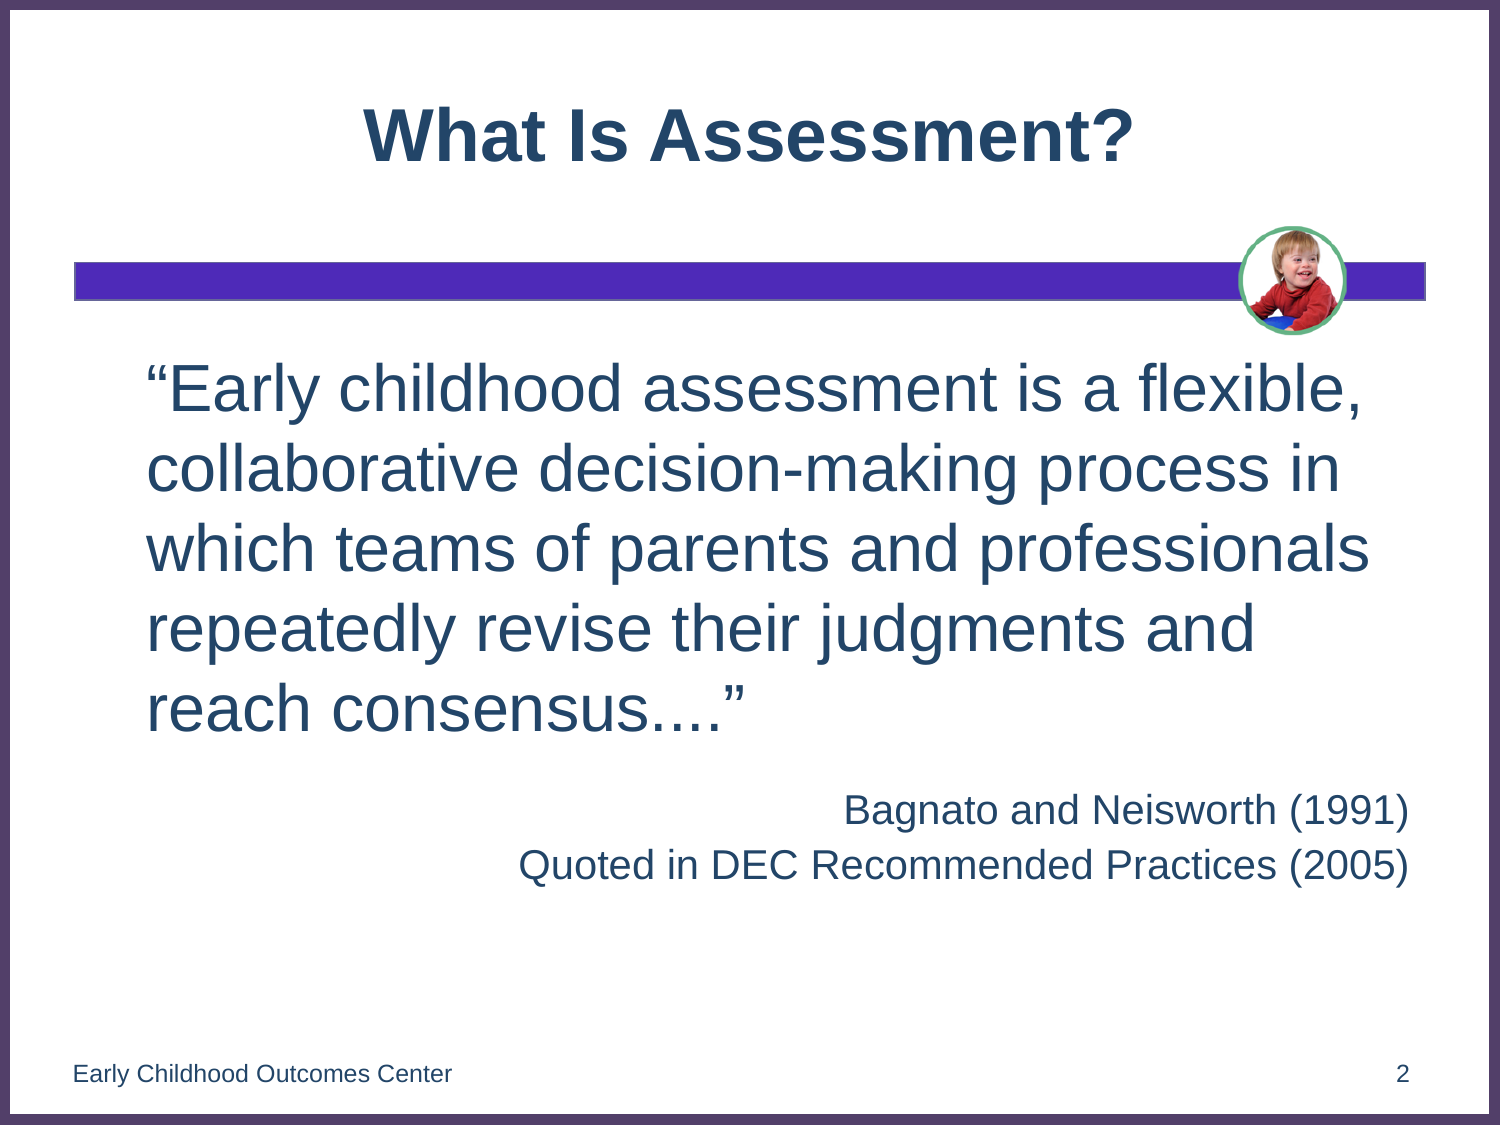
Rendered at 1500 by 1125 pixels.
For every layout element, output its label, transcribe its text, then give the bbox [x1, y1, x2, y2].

picture [1237, 226, 1350, 336]
title What Is Assessment? [87, 37, 1413, 226]
footer Early Childhood Outcomes Center [25, 1042, 501, 1103]
slide_number 2 [1074, 1042, 1425, 1103]
list “Early childhood assessment is a flexible, collaborative decision-making process in which teams of parents and professionals repeatedly revise their judgments and reach consensus....” Bagnato and Neisworth (1991) Quoted in DEC Recommended Practices (2005) [74, 337, 1426, 1026]
